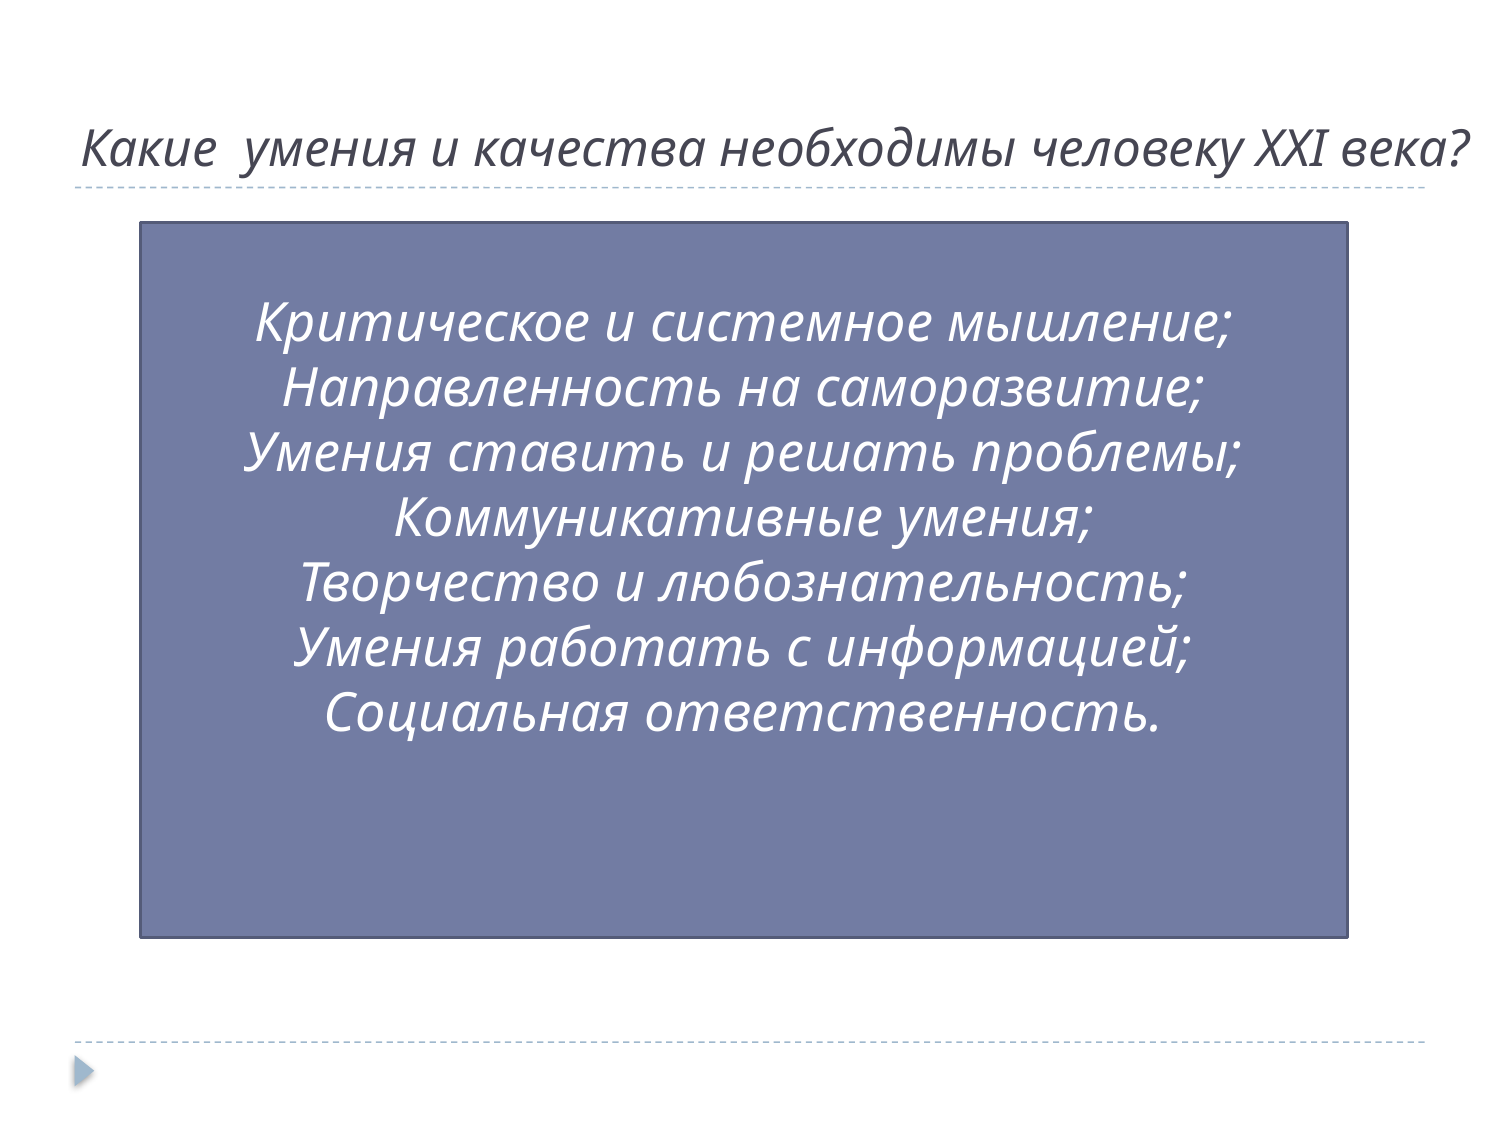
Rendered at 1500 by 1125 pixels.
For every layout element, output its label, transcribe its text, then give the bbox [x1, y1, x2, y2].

text_box Критическое и системное мышление; Направленность на саморазвитие; Умения ставить и решать проблемы; Коммуникативные умения; Творчество и любознательность; Умения работать с информацией; Социальная ответственность. [139, 221, 1349, 939]
text_box Какие умения и качества необходимы человеку XXI века? [35, 46, 1500, 185]
